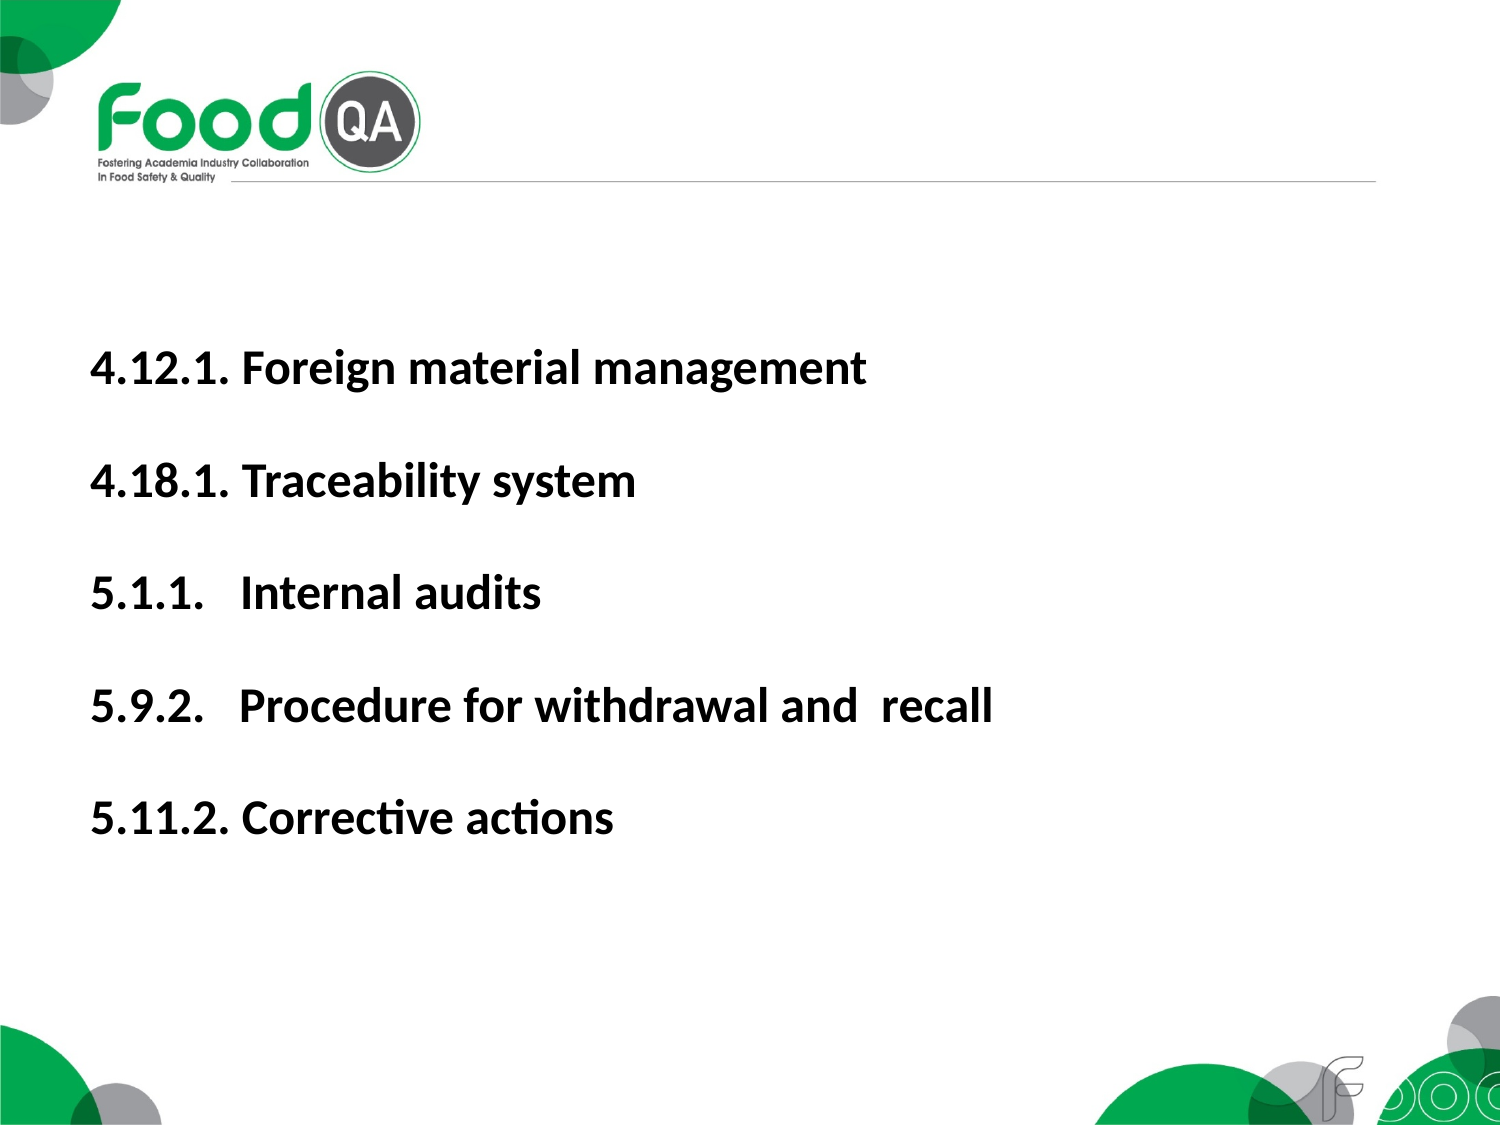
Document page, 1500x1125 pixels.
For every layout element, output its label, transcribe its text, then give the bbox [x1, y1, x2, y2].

picture [0, 984, 1500, 1125]
picture [0, 0, 1497, 188]
subtitle 4.12.1. Foreign material management 4.18.1. Traceability system 5.1.1. Internal audits 5.9.2. Procedure for withdrawal and recall 5.11.2. Corrective actions [75, 200, 1475, 983]
